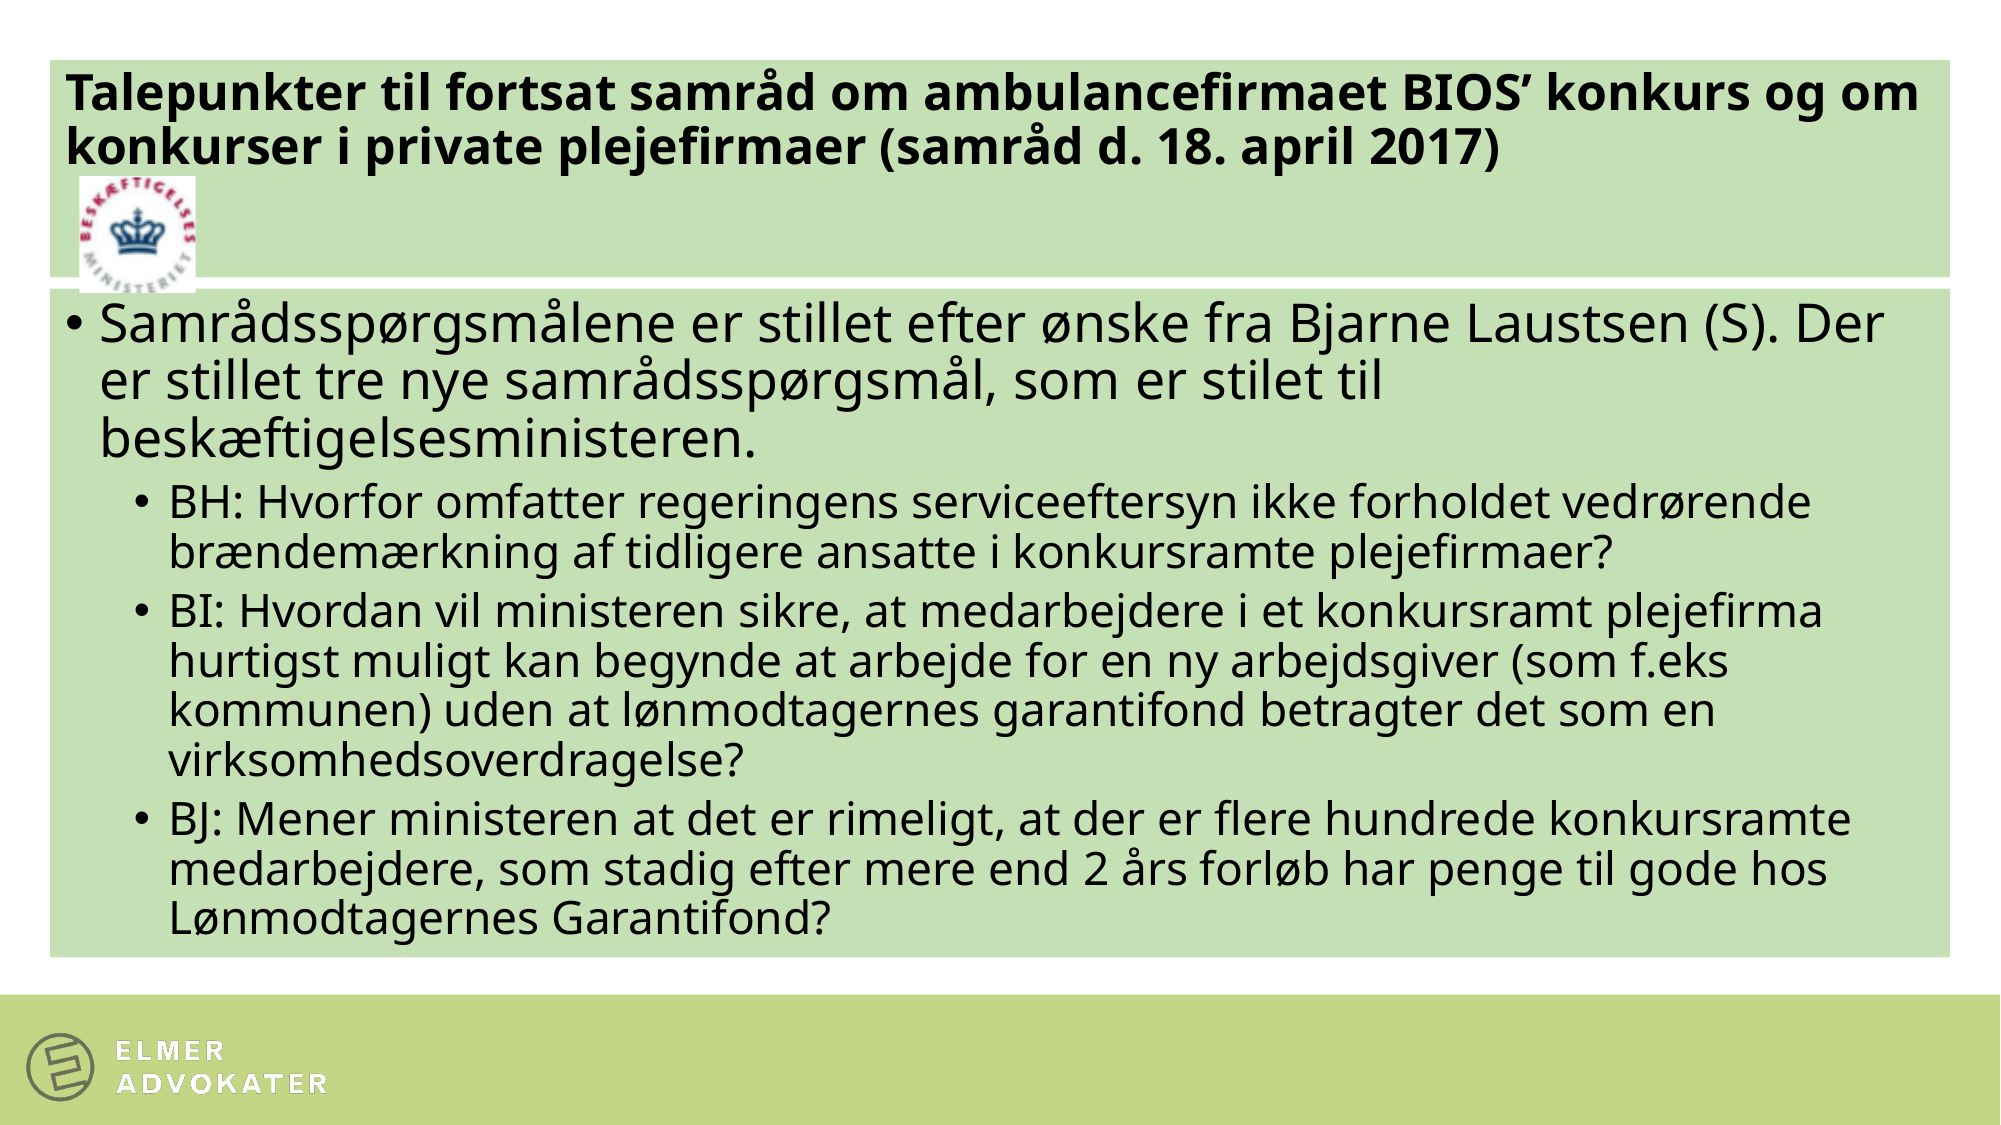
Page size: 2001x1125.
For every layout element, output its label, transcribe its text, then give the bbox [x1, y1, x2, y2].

picture [79, 176, 196, 293]
picture [23, 1030, 329, 1104]
title Talepunkter til fortsat samråd om ambulancefirmaet BIOS’ konkurs og om konkurser i private plejefirmaer (samråd d. 18. april 2017) [50, 59, 1950, 278]
list Samrådsspørgsmålene er stillet efter ønske fra Bjarne Laustsen (S). Der er stillet tre nye samrådsspørgsmål, som er stilet til beskæftigelsesministeren. BH: Hvorfor omfatter regeringens serviceeftersyn ikke forholdet vedrørende brændemærkning af tidligere ansatte i konkursramte plejefirmaer? BI: Hvordan vil ministeren sikre, at medarbejdere i et konkursramt plejefirma hurtigst muligt kan begynde at arbejde for en ny arbejdsgiver (som f.eks kommunen) uden at lønmodtagernes garantifond betragter det som en virksomhedsoverdragelse? BJ: Mener ministeren at det er rimeligt, at der er flere hundrede konkursramte medarbejdere, som stadig efter mere end 2 års forløb har penge til gode hos Lønmodtagernes Garantifond? [50, 288, 1950, 958]
